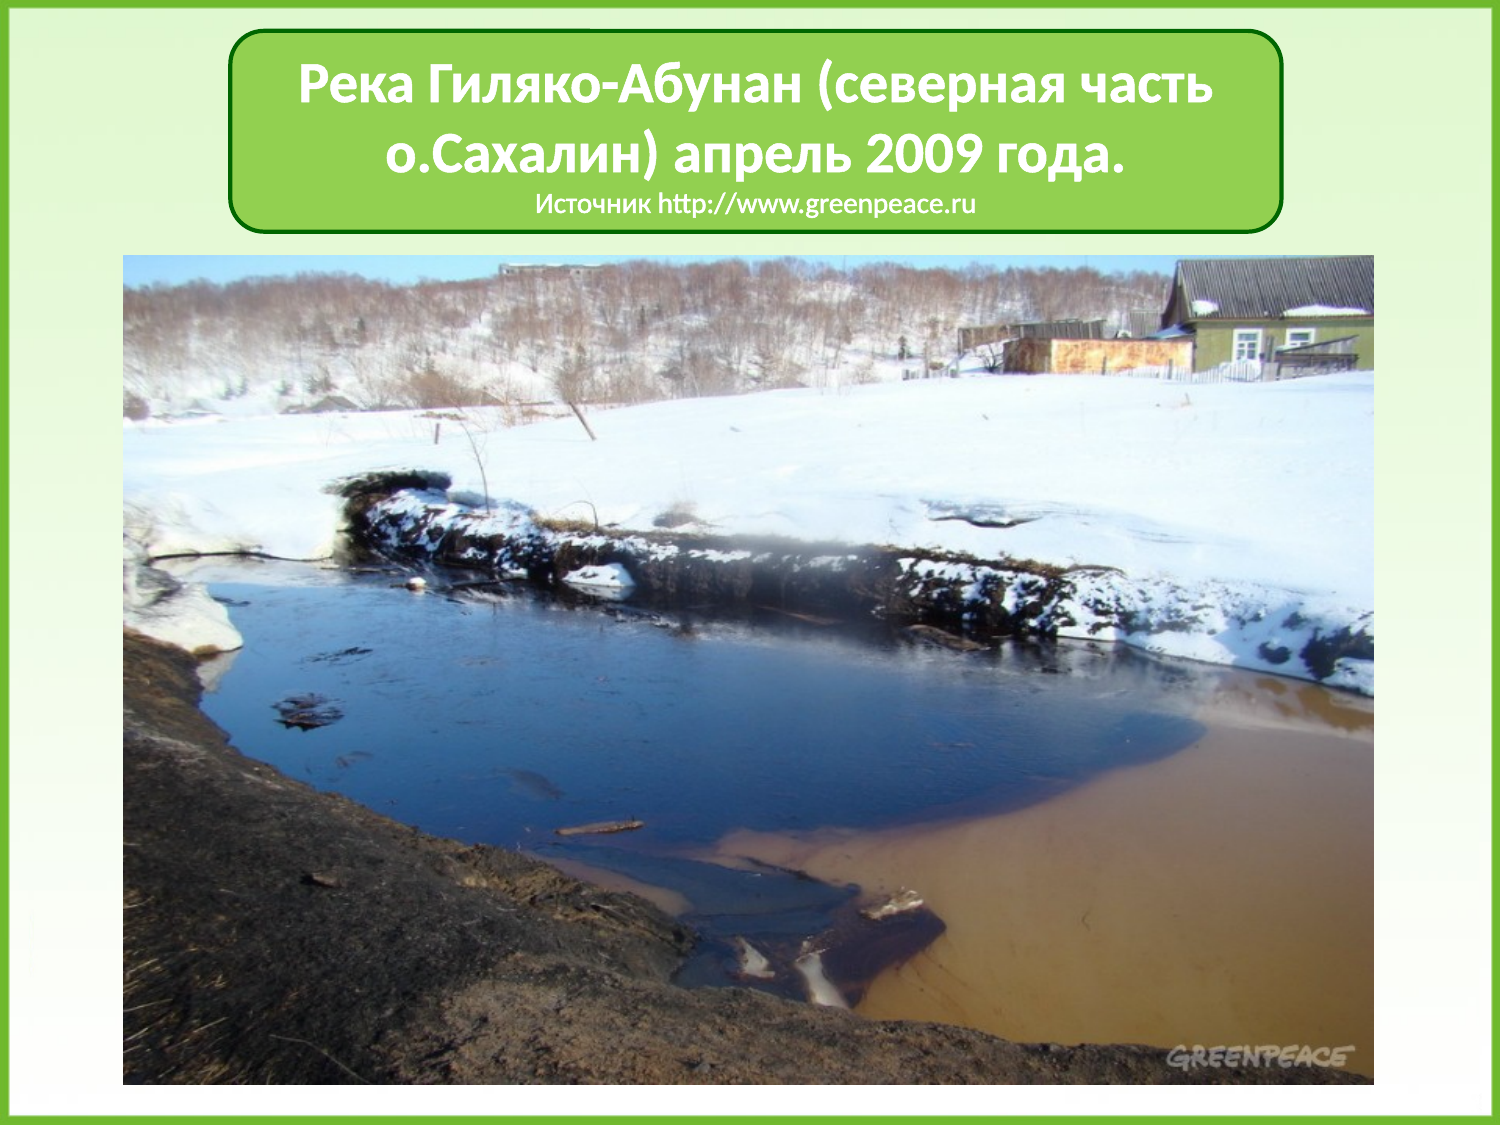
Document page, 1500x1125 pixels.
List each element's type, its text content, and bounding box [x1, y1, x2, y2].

picture [0, 0, 1500, 1125]
text_box Река Гиляко-Абунан (северная часть о.Сахалин) апрель 2009 года. Источник http://www.greenpeace.ru [228, 28, 1284, 234]
